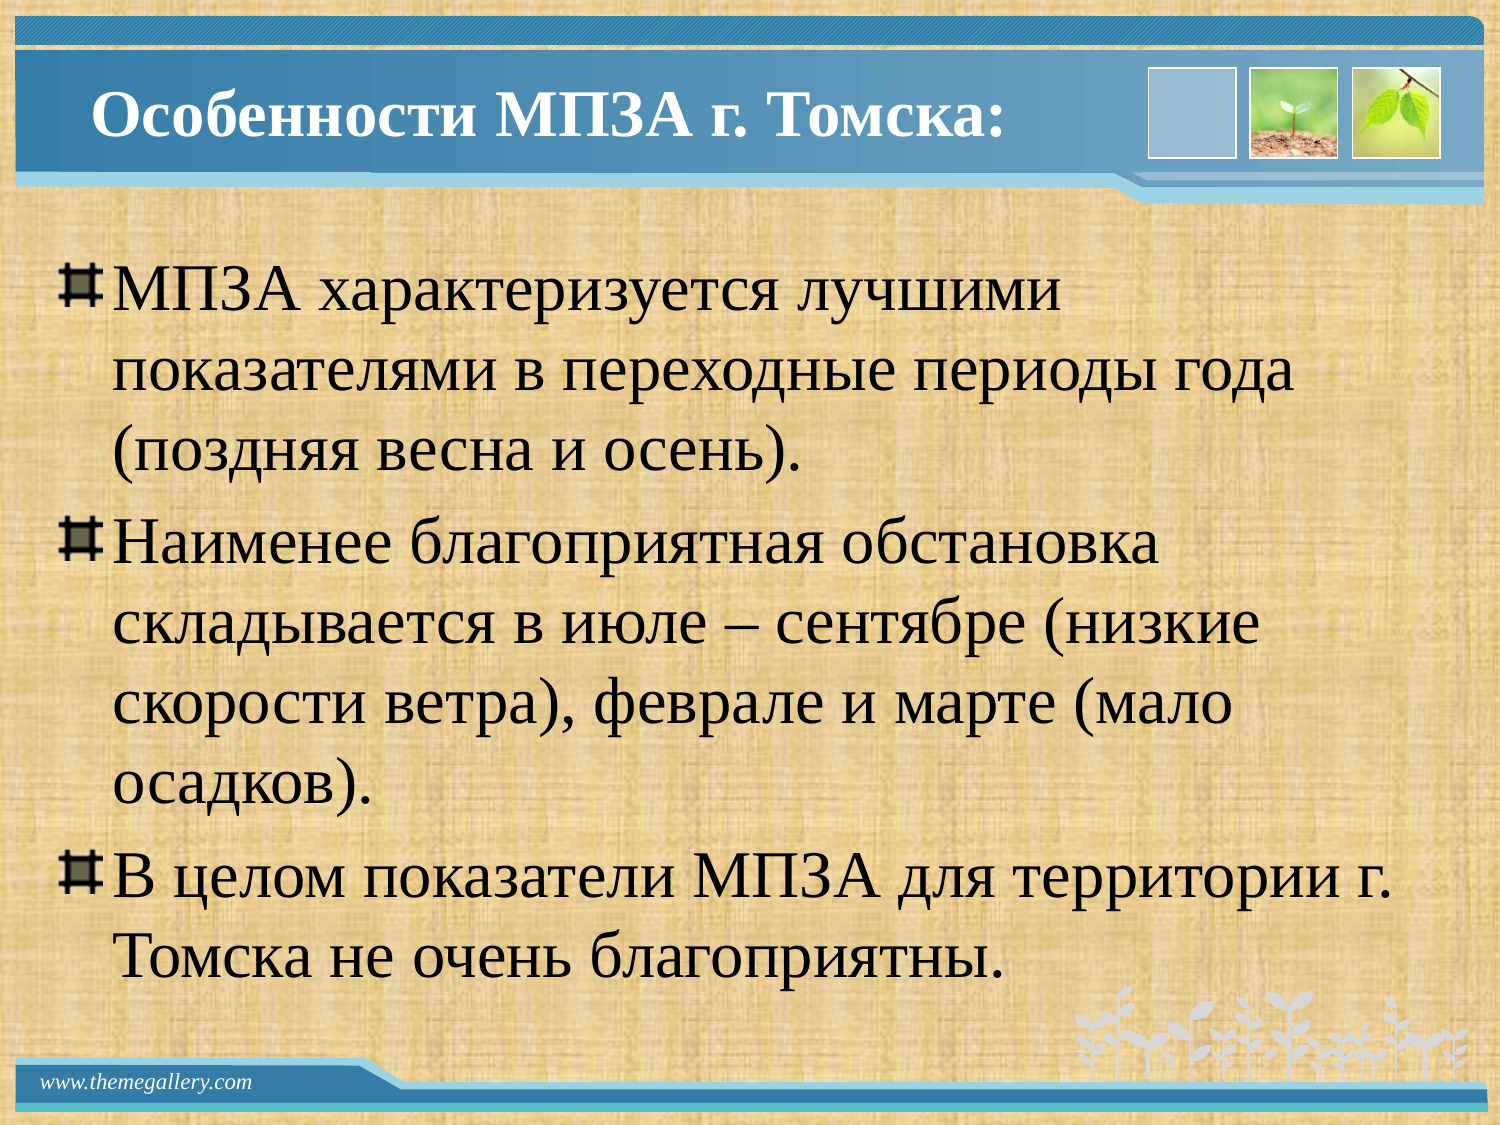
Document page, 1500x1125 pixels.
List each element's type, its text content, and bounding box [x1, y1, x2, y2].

picture [0, 0, 1500, 1125]
title Особенности МПЗА г. Томска: [75, 39, 1138, 182]
list МПЗА характеризуется лучшими показателями в переходные периоды года (поздняя весна и осень). Наименее благоприятная обстановка складывается в июле – сентябре (низкие скорости ветра), феврале и марте (мало осадков). В целом показатели МПЗА для территории г. Томска не очень благоприятны. [41, 235, 1471, 1013]
